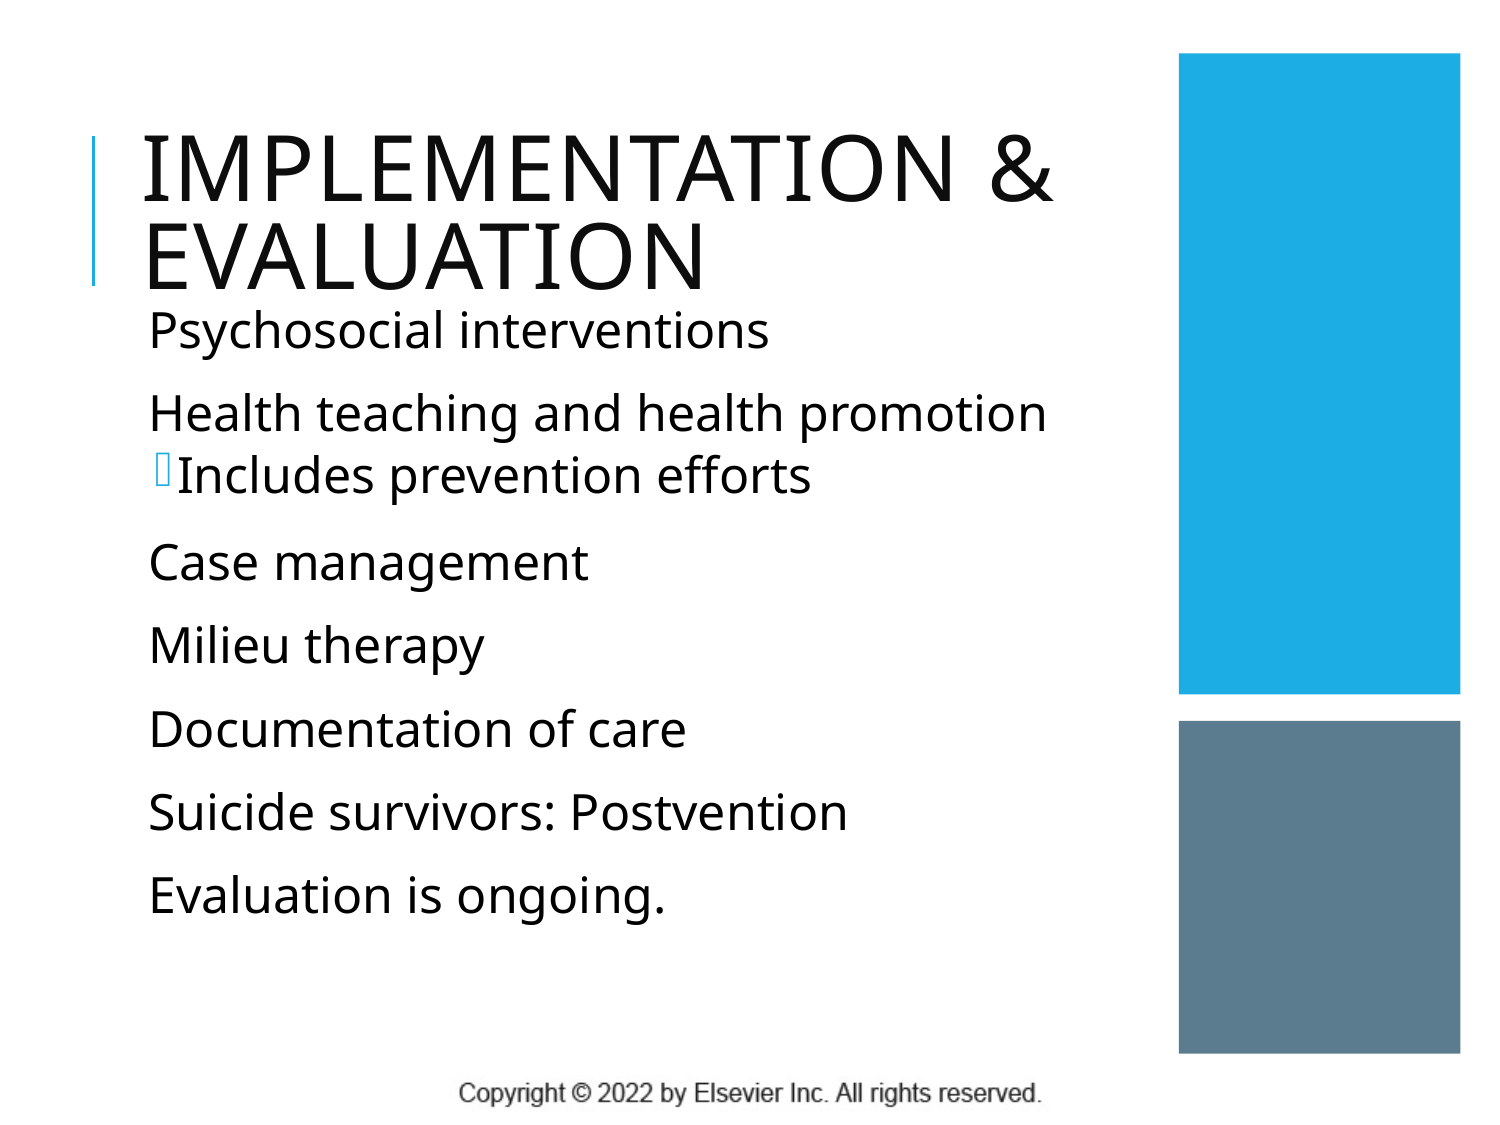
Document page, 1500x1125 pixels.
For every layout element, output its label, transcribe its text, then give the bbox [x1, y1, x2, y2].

list Psychosocial interventions Health teaching and health promotion Includes prevention efforts Case management Milieu therapy Documentation of care Suicide survivors: Postvention Evaluation is ongoing. [126, 297, 1113, 1035]
picture [449, 1075, 1051, 1112]
text_box [1178, 720, 1462, 1055]
text_box [1178, 52, 1462, 696]
title Implementation & Evaluation [126, 96, 1113, 297]
